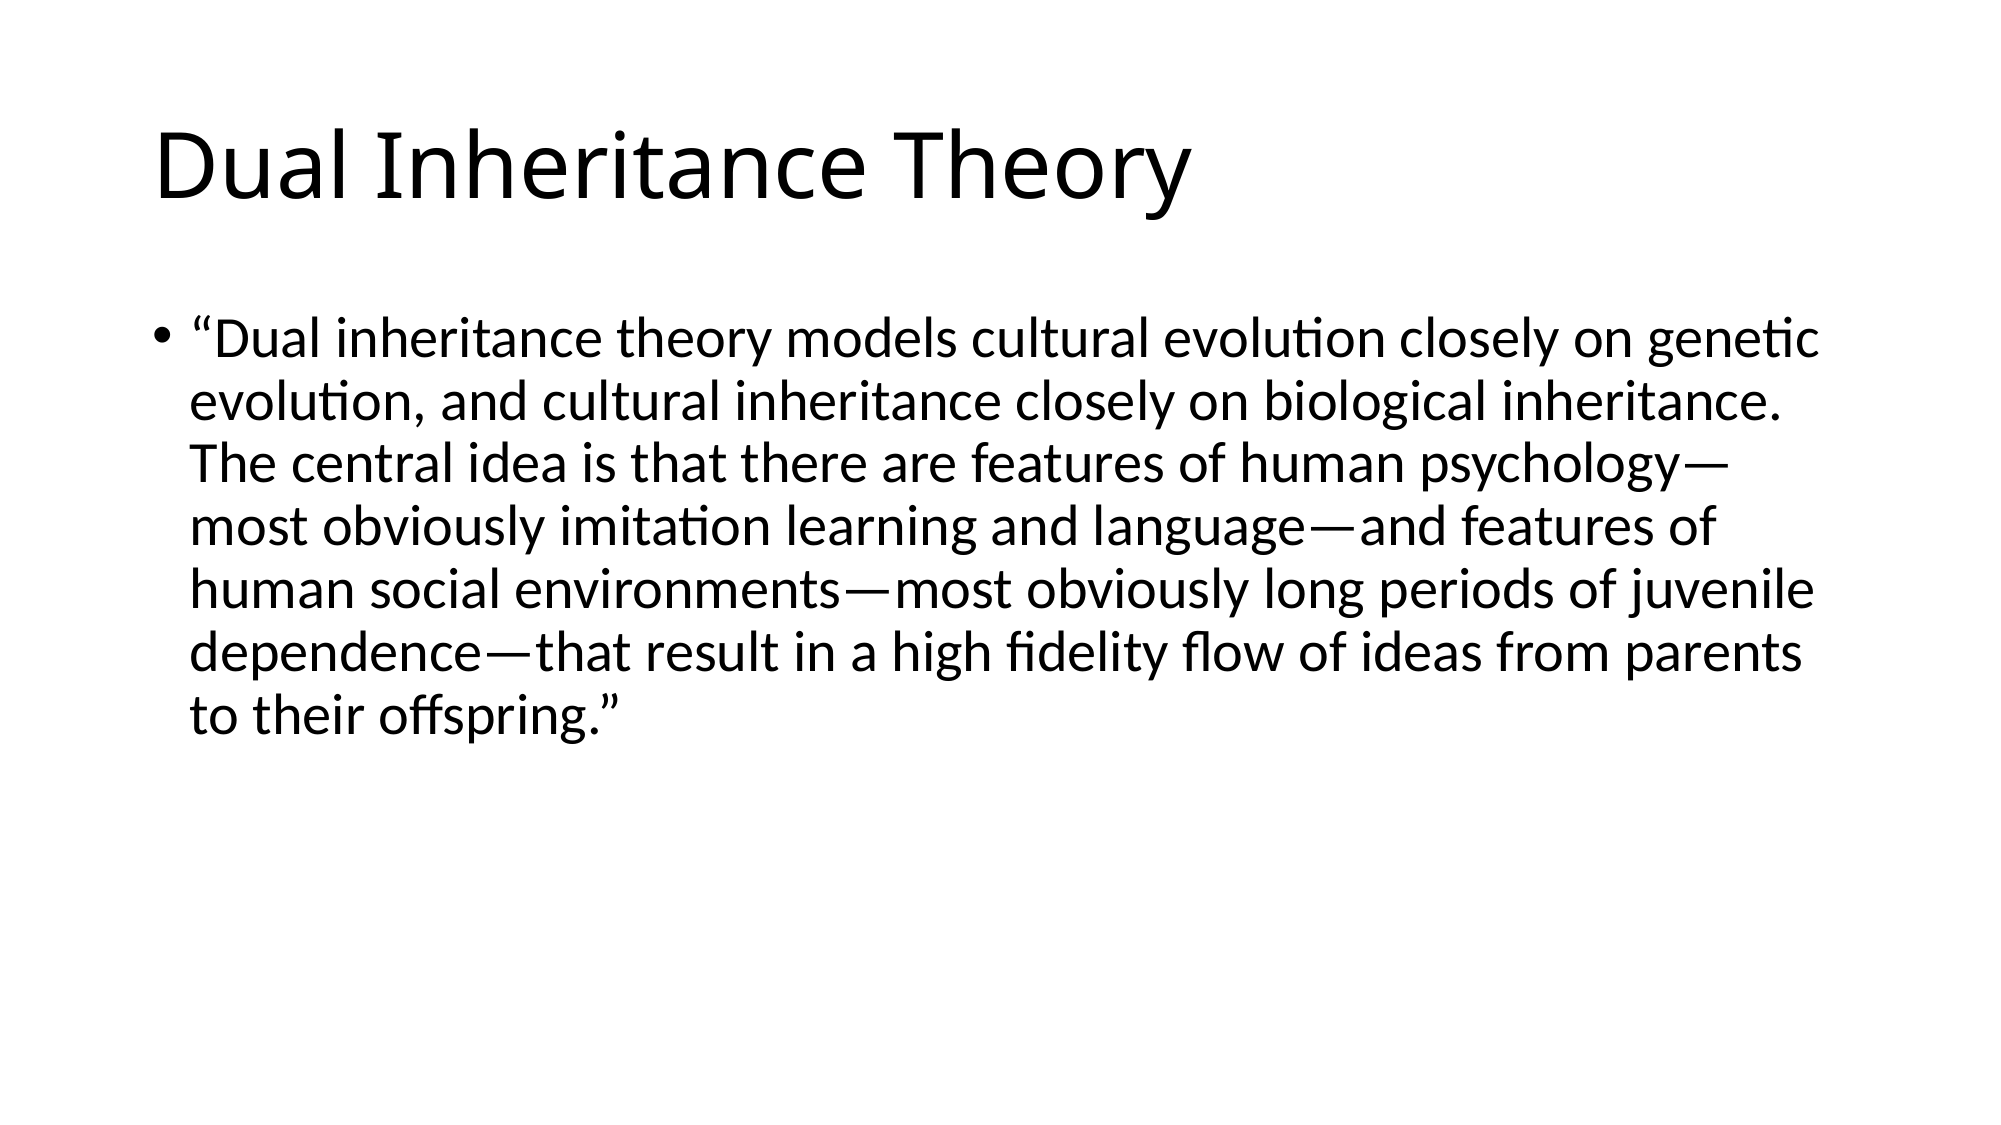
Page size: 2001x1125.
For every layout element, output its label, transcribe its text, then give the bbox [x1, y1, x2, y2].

title Dual Inheritance Theory [137, 59, 1863, 278]
list “Dual inheritance theory models cultural evolution closely on genetic evolution, and cultural inheritance closely on biological inheritance. The central idea is that there are features of human psychology—most obviously imitation learning and language—and features of human social environments—most obviously long periods of juvenile dependence—that result in a high fidelity flow of ideas from parents to their offspring.” [137, 299, 1863, 1014]
